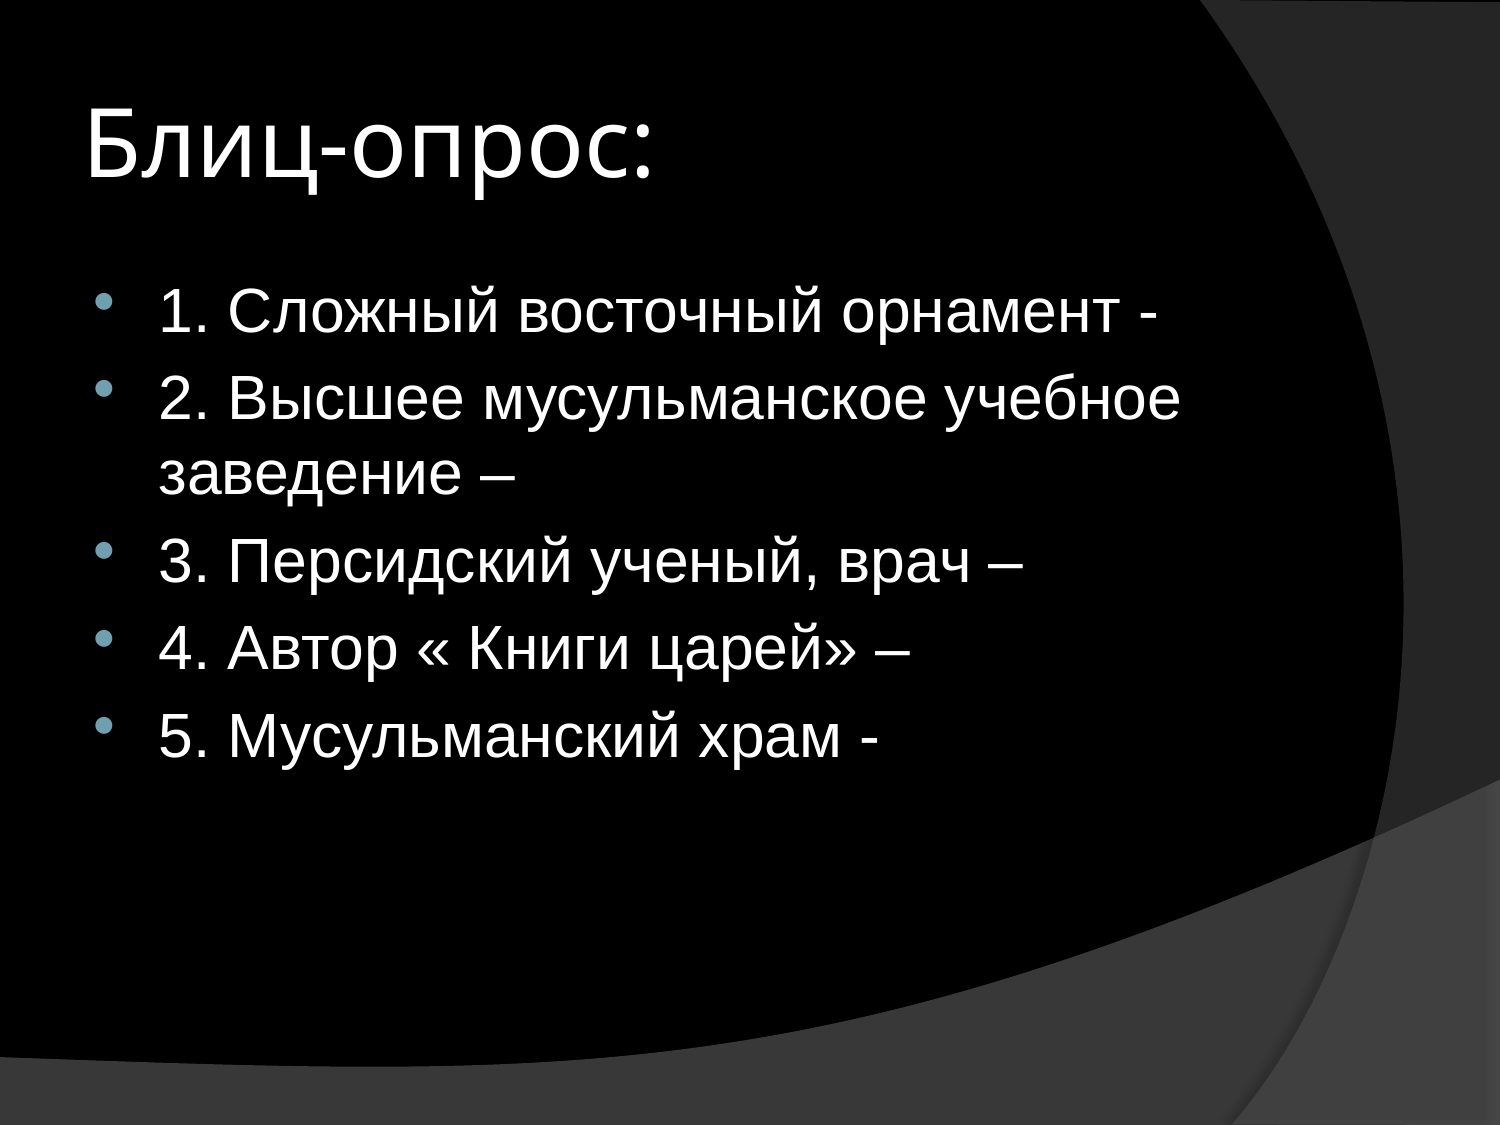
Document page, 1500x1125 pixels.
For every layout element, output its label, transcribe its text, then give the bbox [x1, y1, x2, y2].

list 1. Сложный восточный орнамент - 2. Высшее мусульманское учебное заведение – 3. Персидский ученый, врач – 4. Автор « Книги царей» – 5. Мусульманский храм - [75, 262, 1300, 1005]
title Блиц-опрос: [75, 45, 1300, 233]
